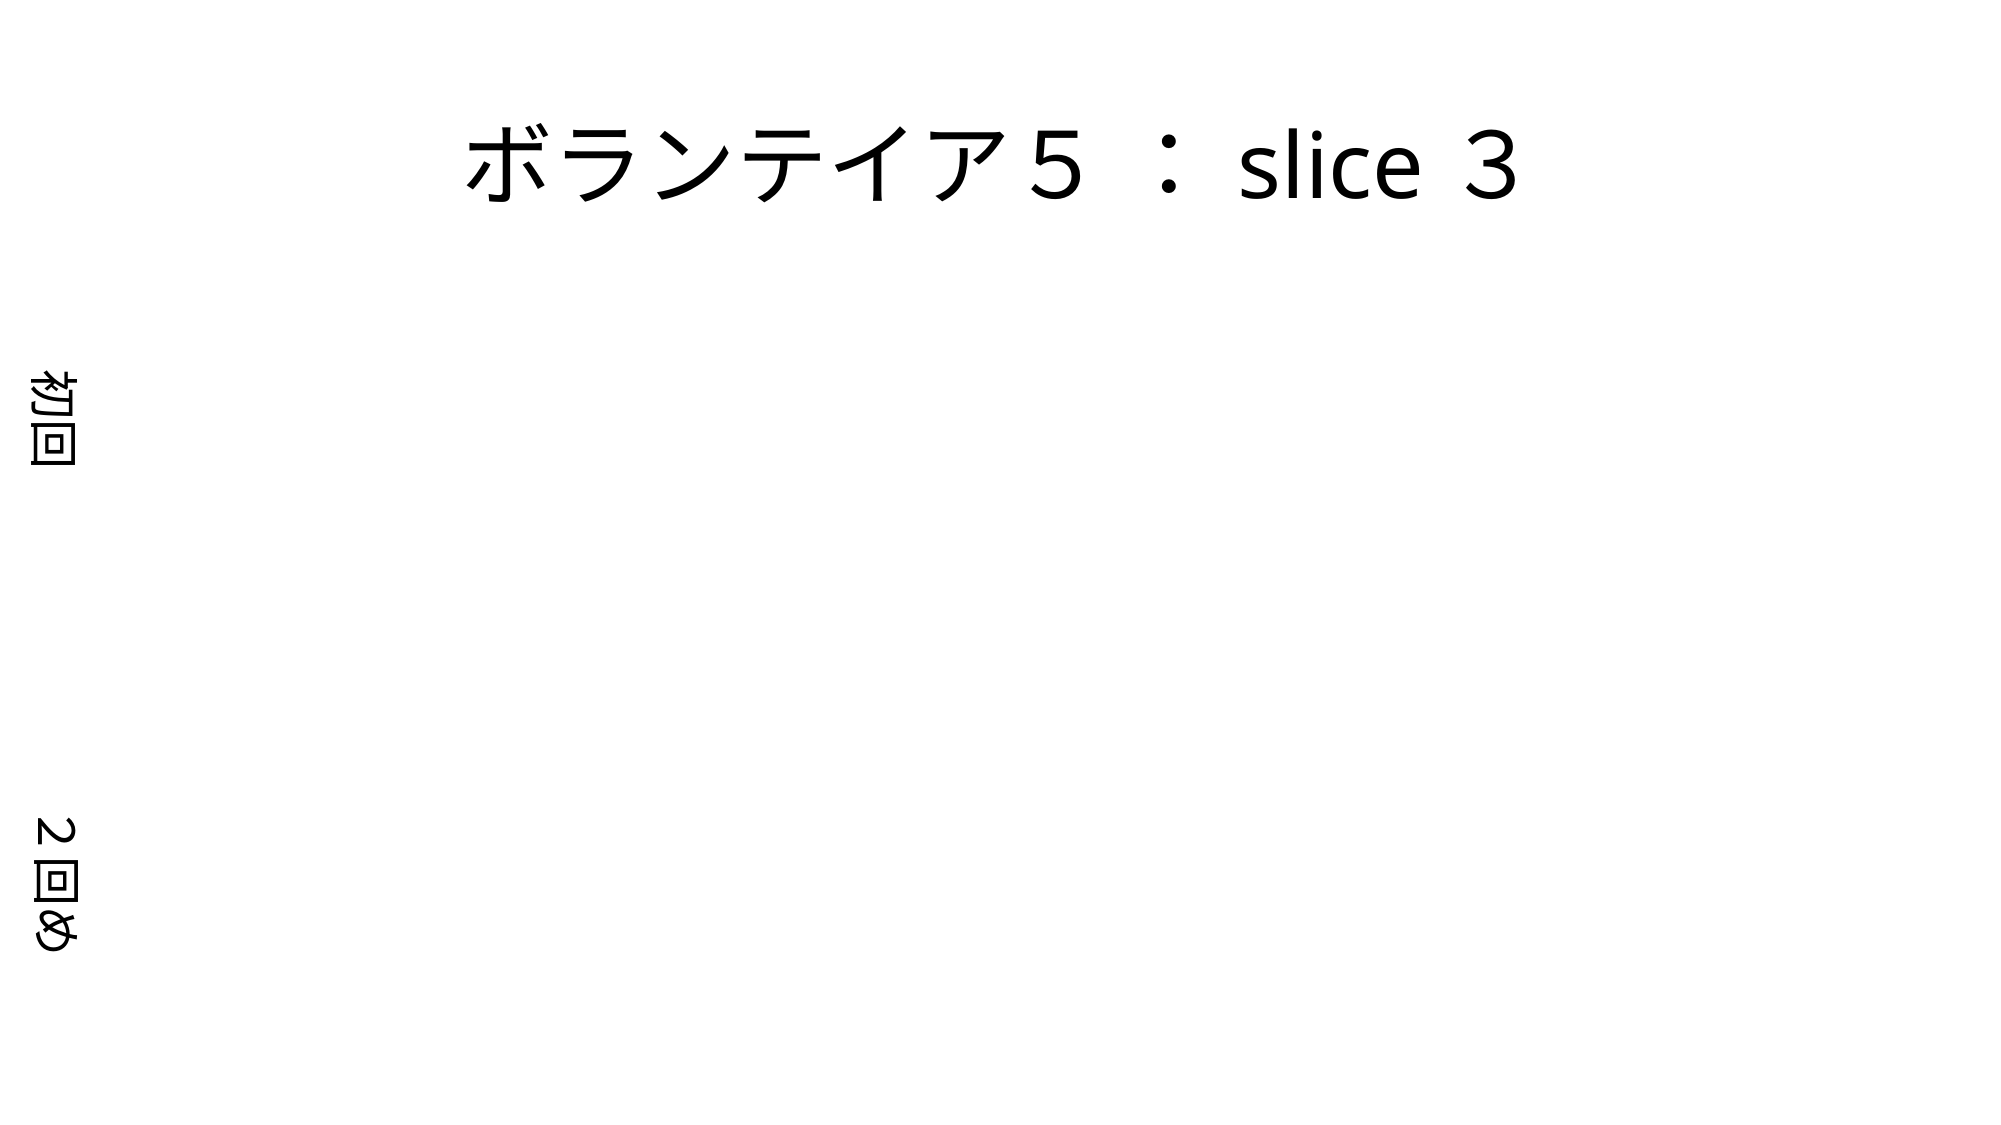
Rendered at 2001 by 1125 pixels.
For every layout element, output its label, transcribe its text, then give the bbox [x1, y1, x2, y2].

text_box ２回め [5, 791, 96, 958]
title ボランテイア５ ：slice３ [137, 59, 1863, 278]
text_box 初回 [2, 354, 94, 471]
